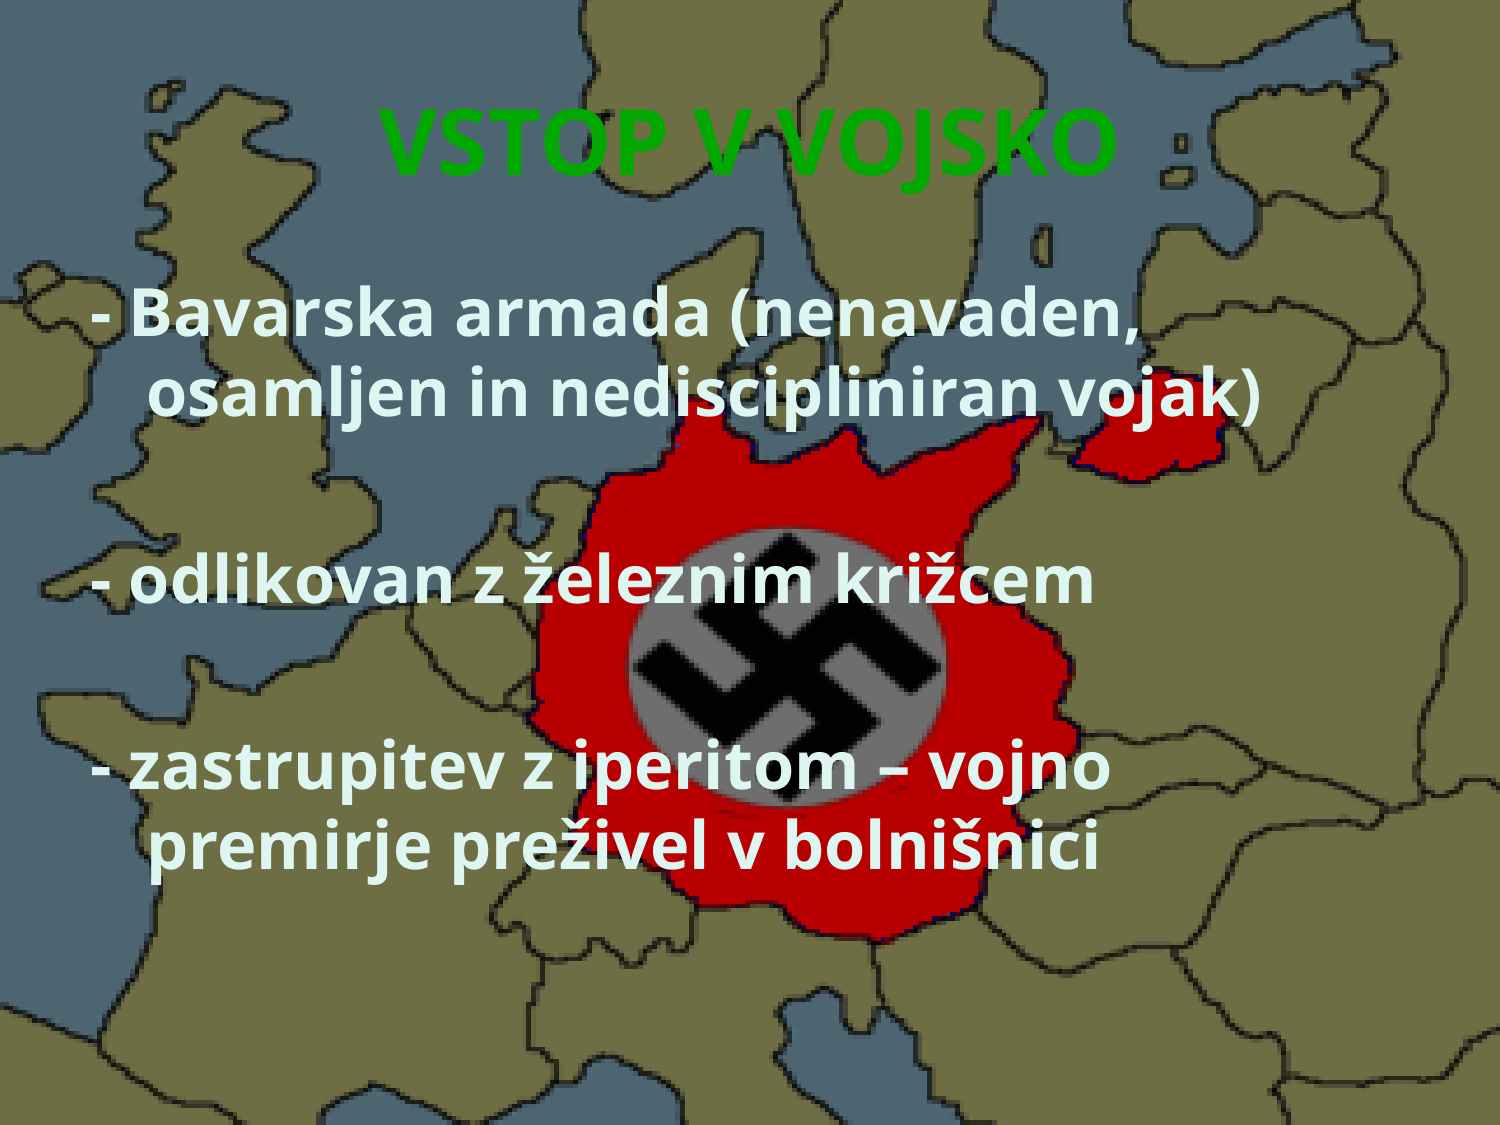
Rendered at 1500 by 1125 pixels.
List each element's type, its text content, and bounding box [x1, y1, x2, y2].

picture [0, 0, 1500, 1125]
list - Bavarska armada (nenavaden, osamljen in nediscipliniran vojak) - odlikovan z železnim križcem - zastrupitev z iperitom – vojno premirje preživel v bolnišnici [75, 262, 1425, 1005]
title VSTOP V VOJSKO [75, 45, 1425, 233]
